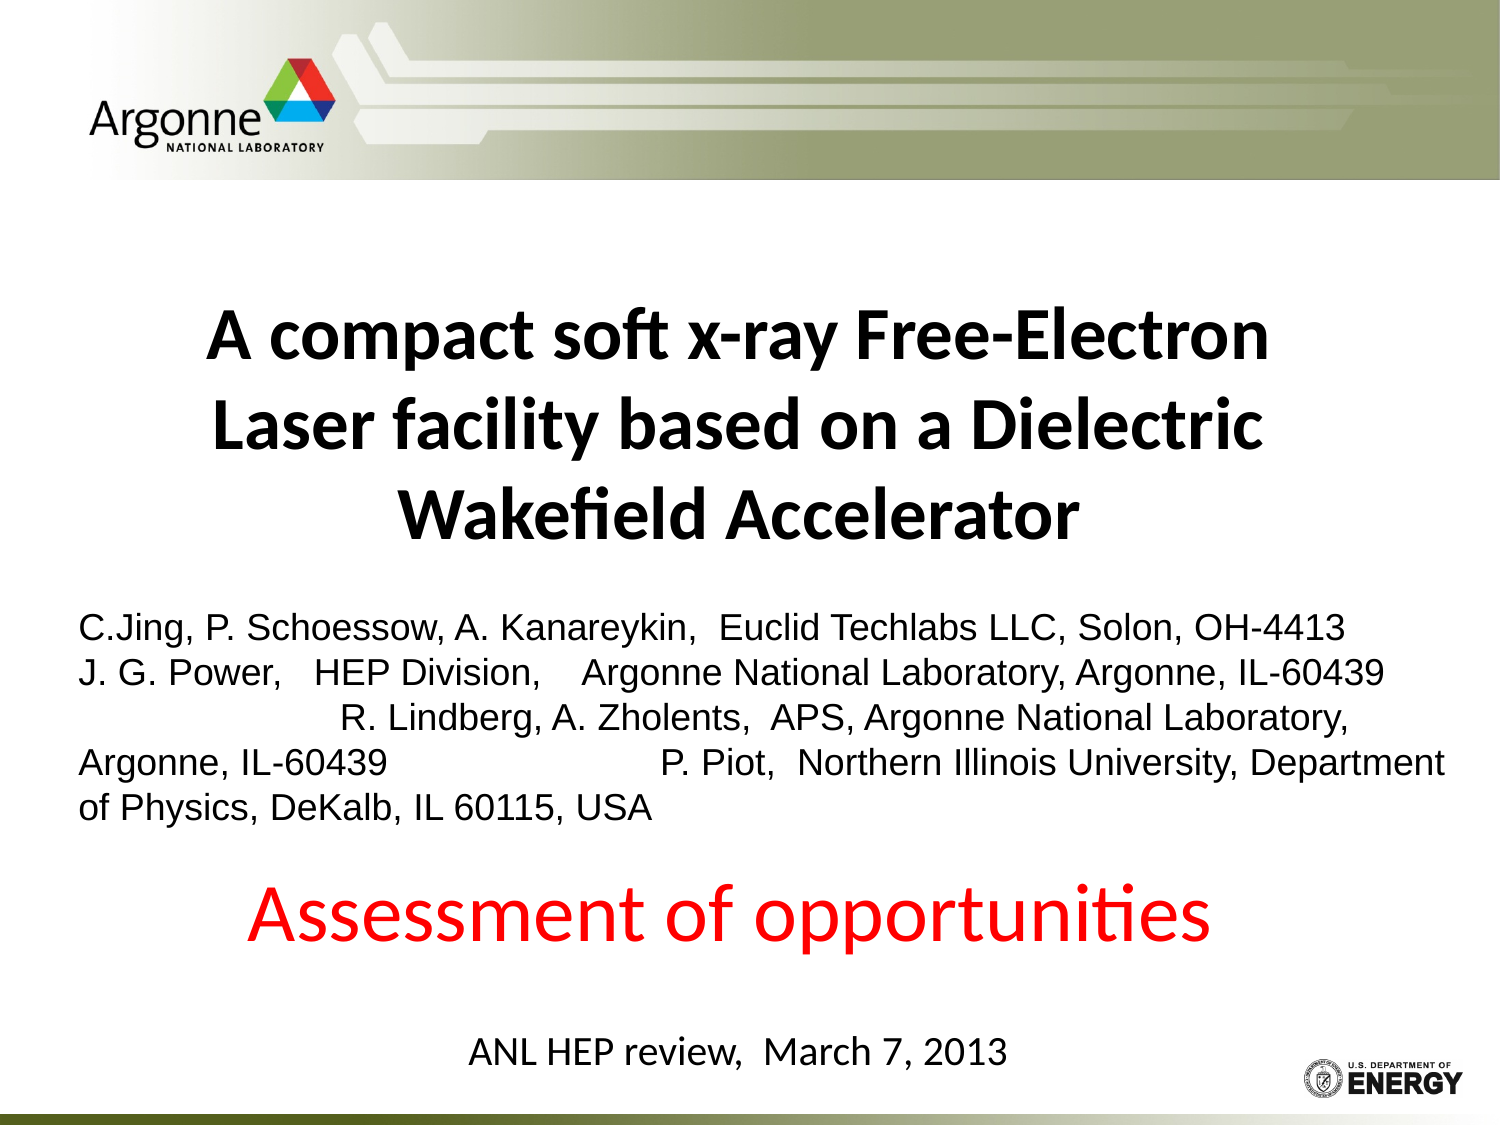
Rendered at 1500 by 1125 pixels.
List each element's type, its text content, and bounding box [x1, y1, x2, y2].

picture [0, 1114, 1500, 1125]
picture [0, 0, 1500, 180]
text_box C.Jing, P. Schoessow, A. Kanareykin, Euclid Techlabs LLC, Solon, OH-4413 J. G. Power, HEP Division, Argonne National Laboratory, Argonne, IL-60439 R. Lindberg, A. Zholents, APS, Argonne National Laboratory, Argonne, IL-60439 P. Piot, Northern Illinois University, Department of Physics, DeKalb, IL 60115, USA [63, 595, 1473, 835]
picture [1304, 1059, 1463, 1098]
text_box ANL HEP review, March 7, 2013 [453, 1015, 1038, 1081]
title A compact soft x-ray Free-Electron Laser facility based on a Dielectric Wakefield Accelerator [130, 272, 1348, 562]
text_box Assessment of opportunities [233, 851, 1229, 966]
